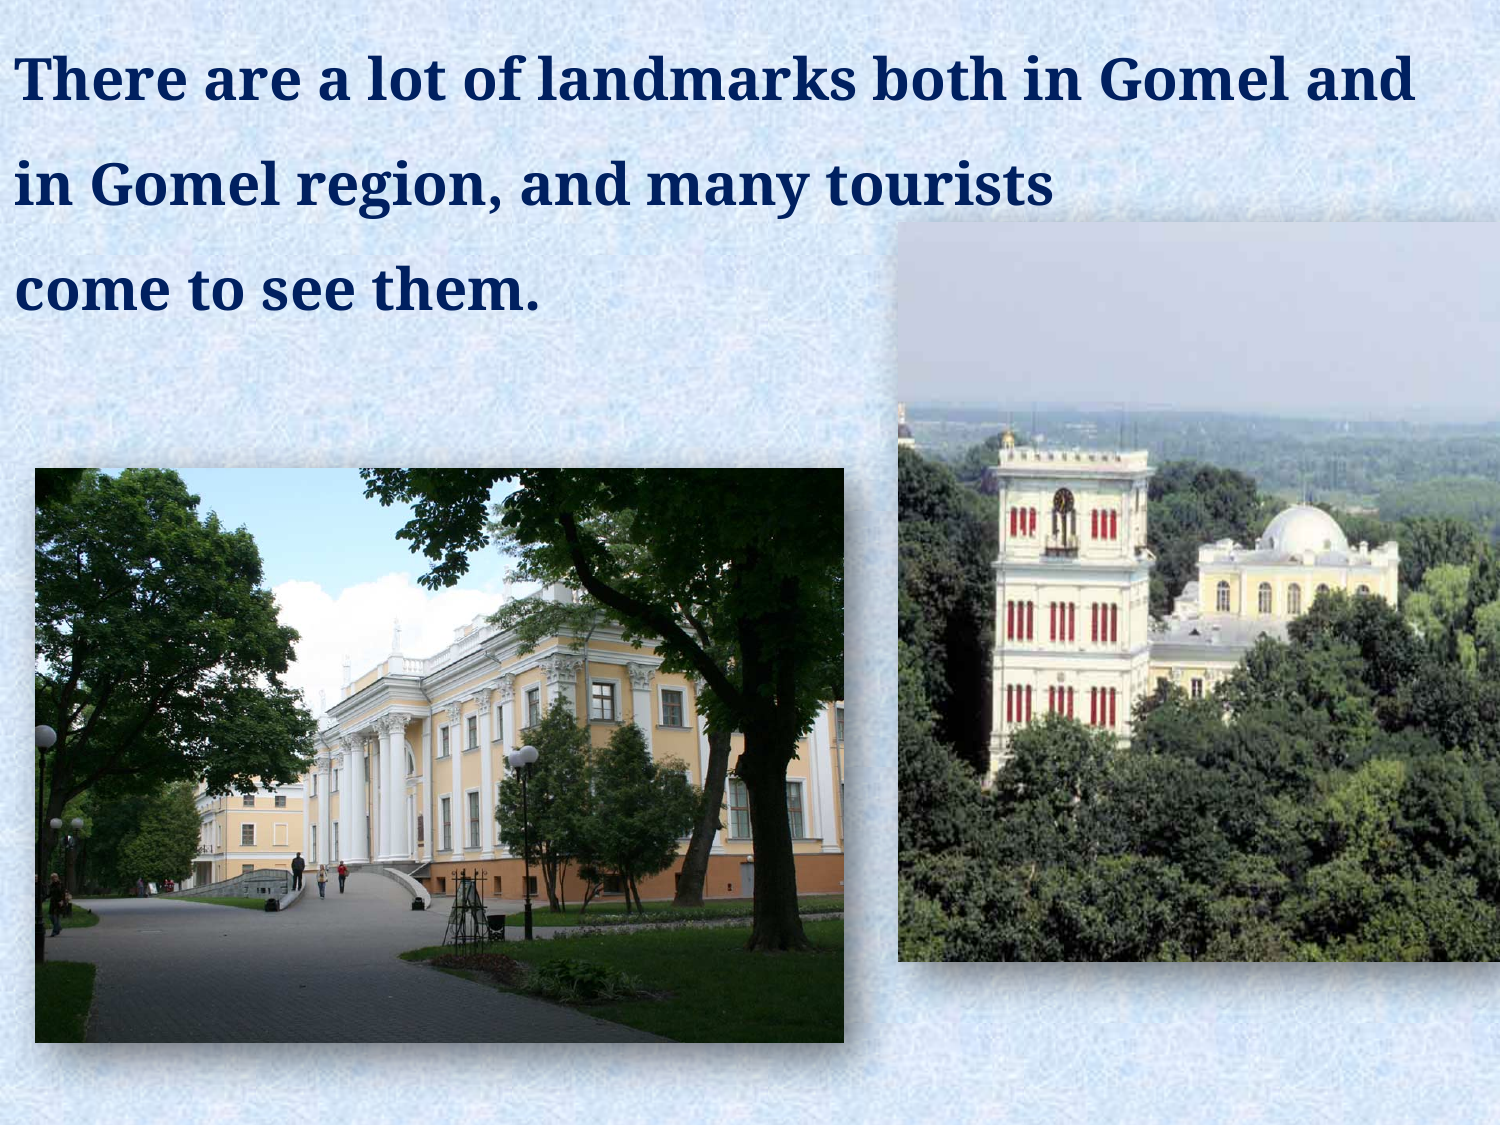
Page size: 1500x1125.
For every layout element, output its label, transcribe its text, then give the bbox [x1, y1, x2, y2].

picture [0, 222, 1500, 1125]
text_box There are a lot of landmarks both in Gomel and in Gomel region, and many tourists come to see them. [0, 0, 1500, 330]
